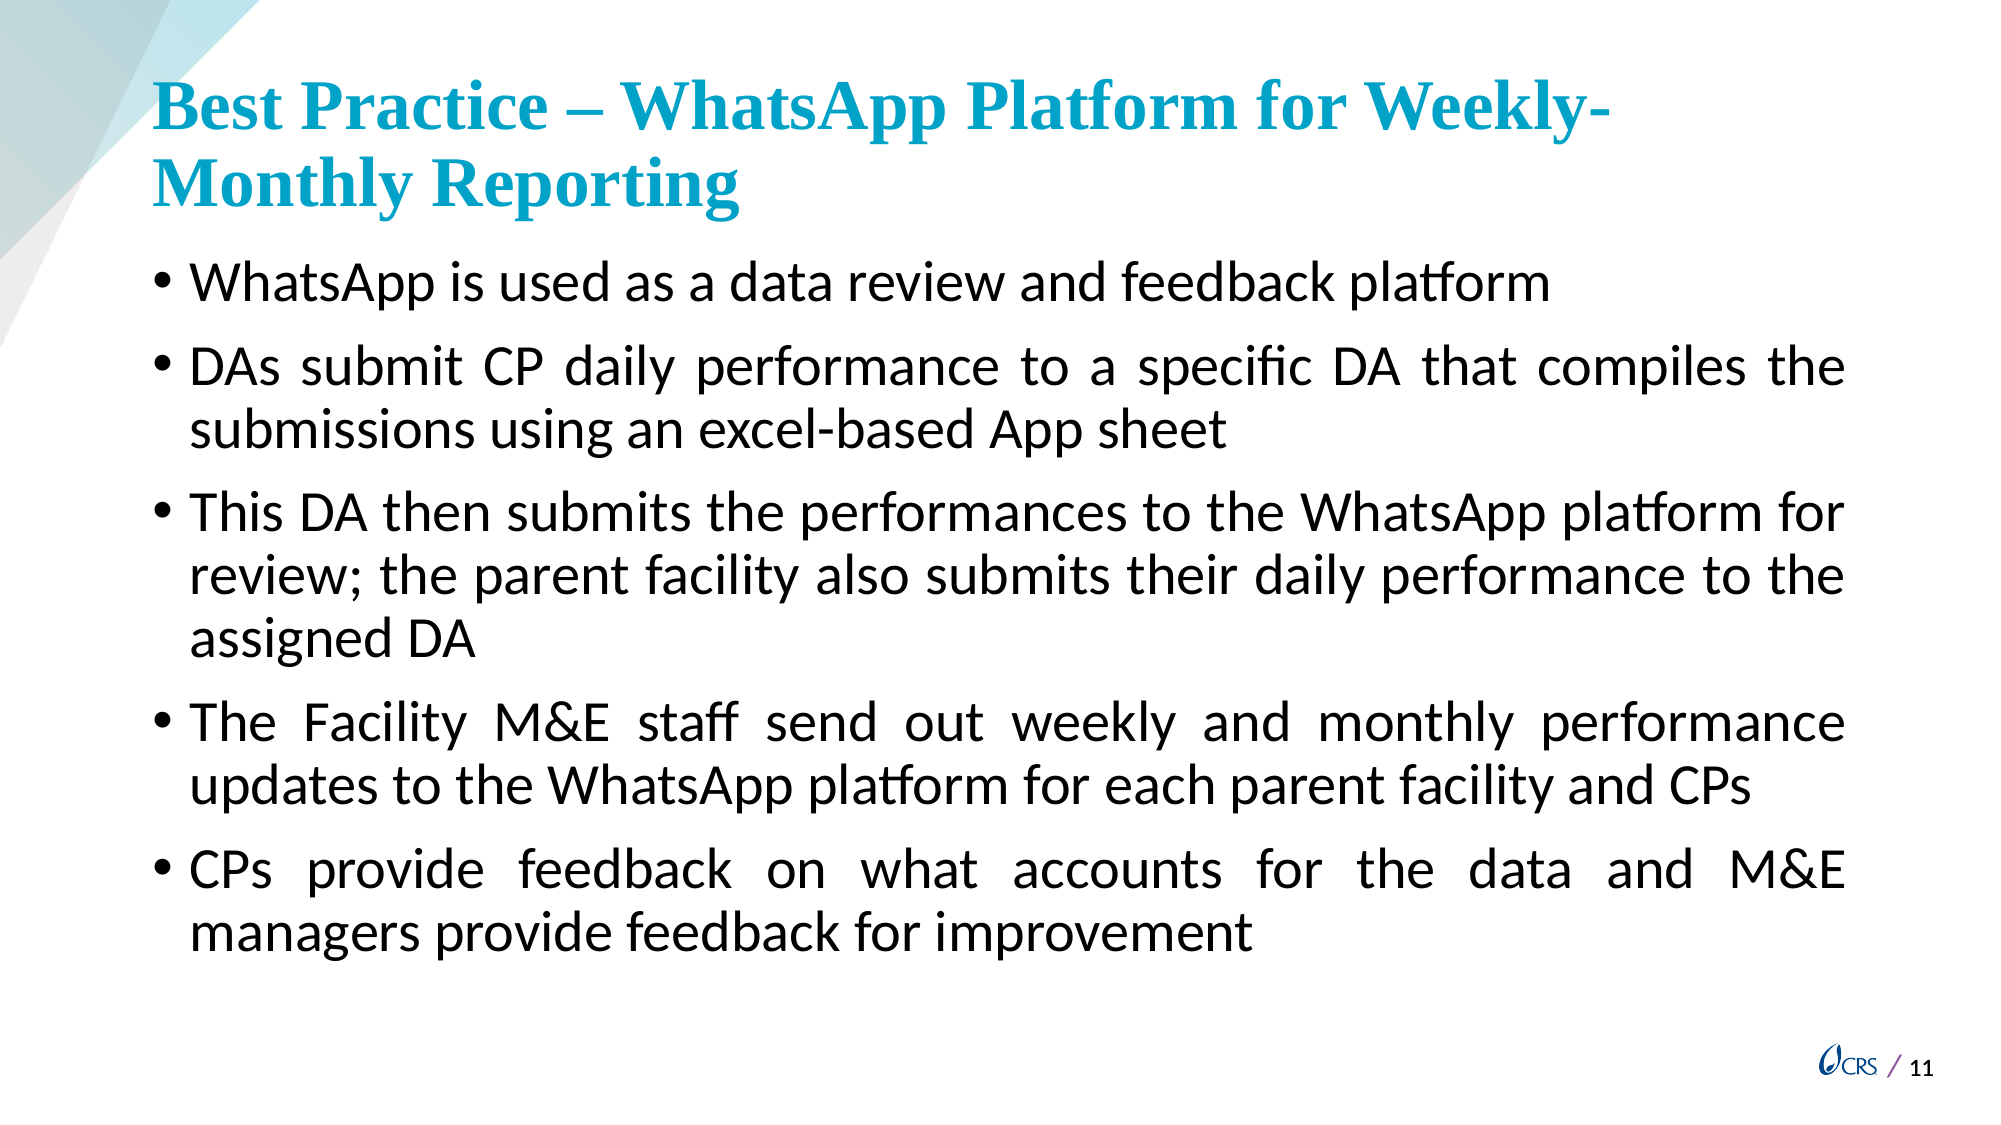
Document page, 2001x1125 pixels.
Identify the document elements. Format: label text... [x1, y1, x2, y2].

list WhatsApp is used as a data review and feedback platform DAs submit CP daily performance to a specific DA that compiles the submissions using an excel-based App sheet This DA then submits the performances to the WhatsApp platform for review; the parent facility also submits their daily performance to the assigned DA The Facility M&E staff send out weekly and monthly performance updates to the WhatsApp platform for each parent facility and CPs CPs provide feedback on what accounts for the data and M&E managers provide feedback for improvement [137, 243, 1863, 1014]
picture [0, 0, 2000, 1125]
title Best Practice – WhatsApp Platform for Weekly-Monthly Reporting [137, 59, 1863, 229]
